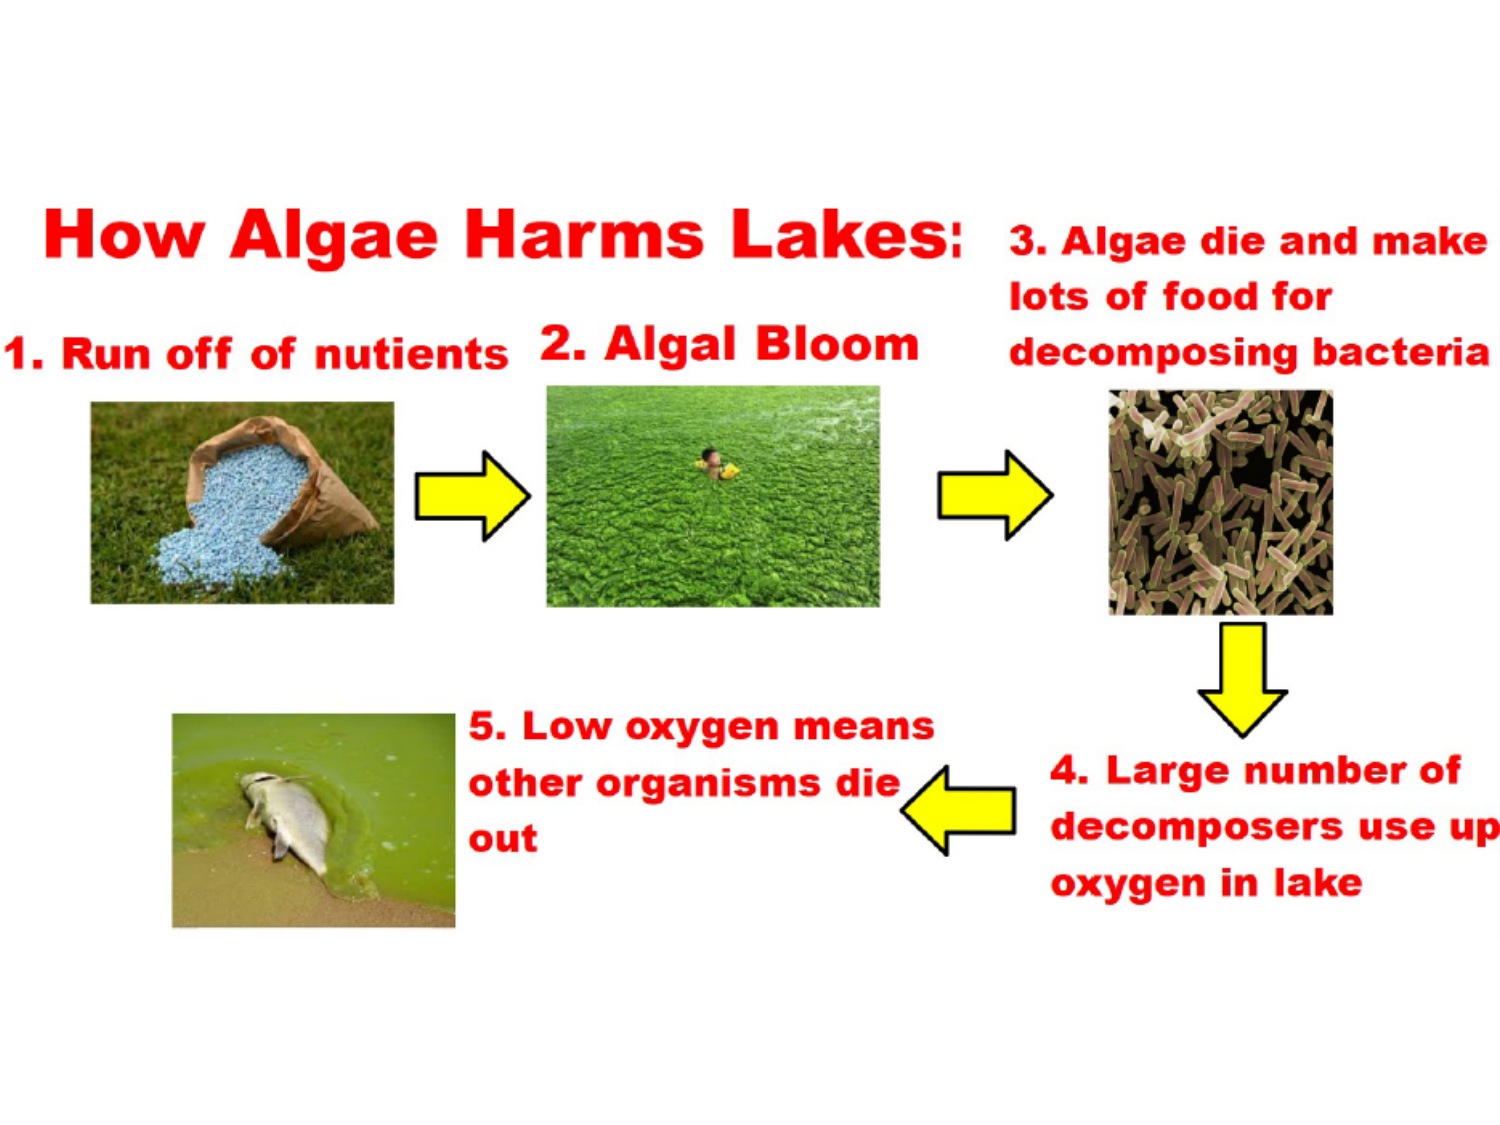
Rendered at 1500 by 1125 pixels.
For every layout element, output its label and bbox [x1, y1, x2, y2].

picture [0, 188, 1500, 937]
